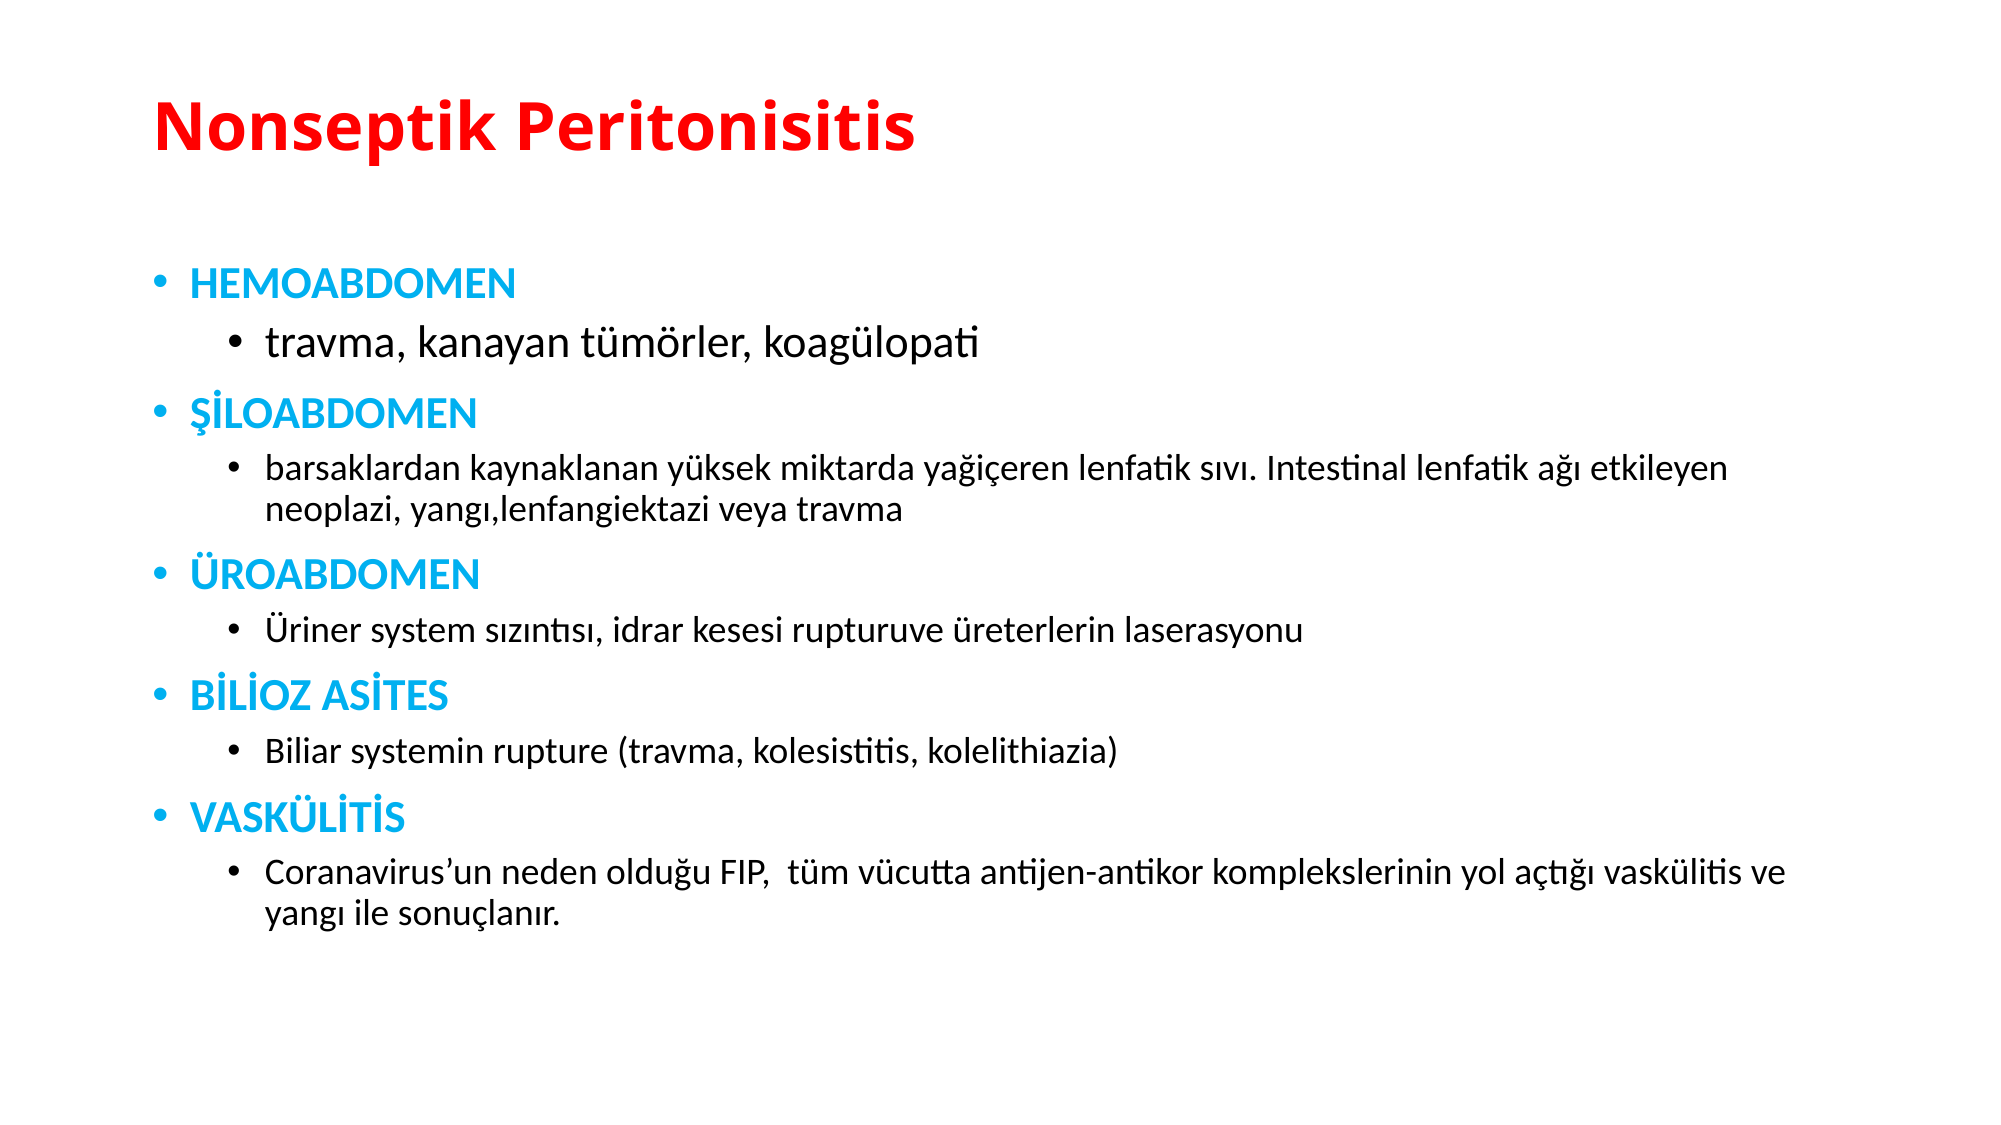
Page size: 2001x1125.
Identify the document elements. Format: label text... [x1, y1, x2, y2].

title Nonseptik Peritonisitis [137, 20, 1863, 238]
list HEMOABDOMEN travma, kanayan tümörler, koagülopati ŞİLOABDOMEN barsaklardan kaynaklanan yüksek miktarda yağiçeren lenfatik sıvı. Intestinal lenfatik ağı etkileyen neoplazi, yangı,lenfangiektazi veya travma ÜROABDOMEN Üriner system sızıntısı, idrar kesesi rupturuve üreterlerin laserasyonu BİLİOZ ASİTES Biliar systemin rupture (travma, kolesistitis, kolelithiazia) VASKÜLİTİS Coranavirus’un neden olduğu FIP, tüm vücutta antijen-antikor komplekslerinin yol açtığı vaskülitis ve yangı ile sonuçlanır. [137, 251, 1863, 1014]
